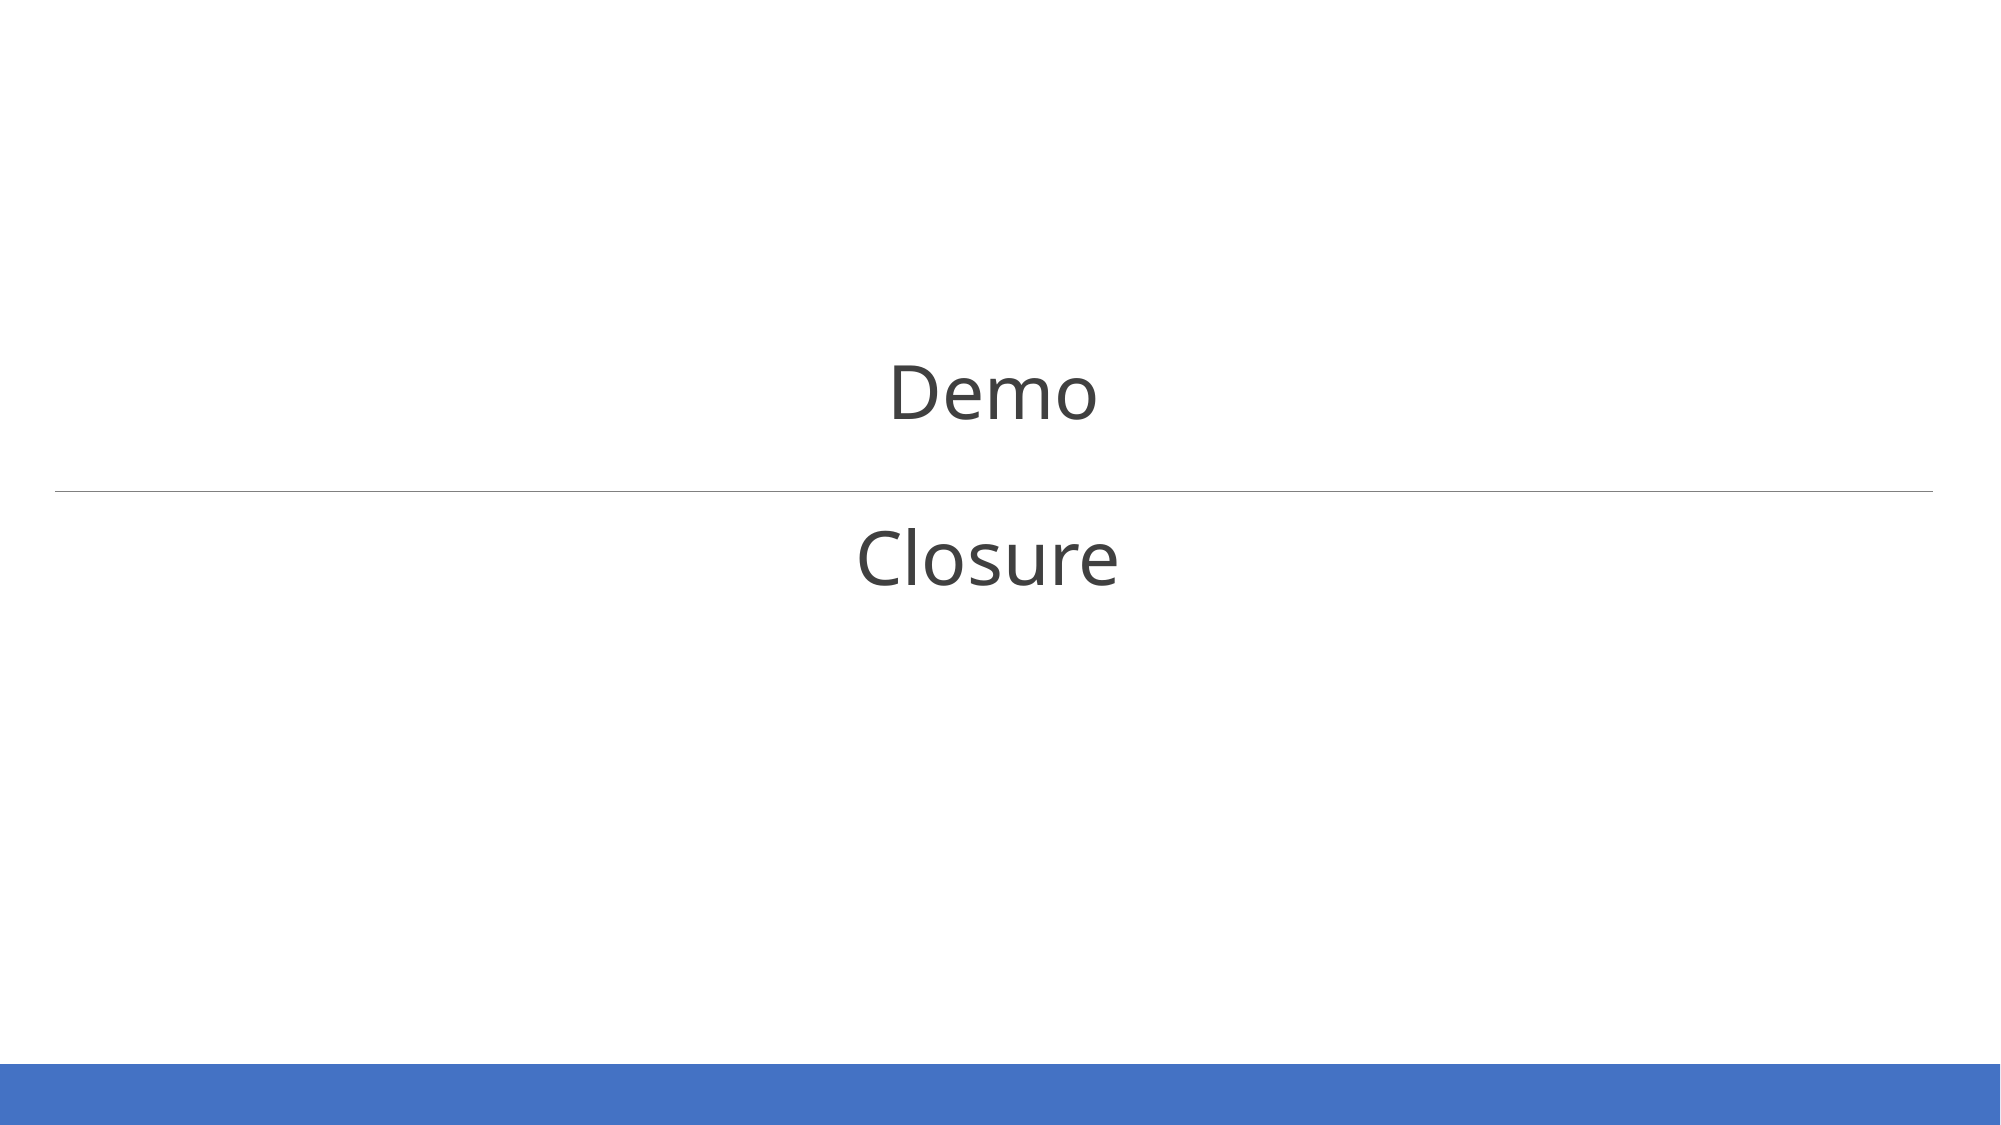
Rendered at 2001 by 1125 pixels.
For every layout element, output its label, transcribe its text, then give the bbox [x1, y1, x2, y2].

list Closure [232, 515, 1745, 823]
list Demo [373, 324, 1615, 467]
